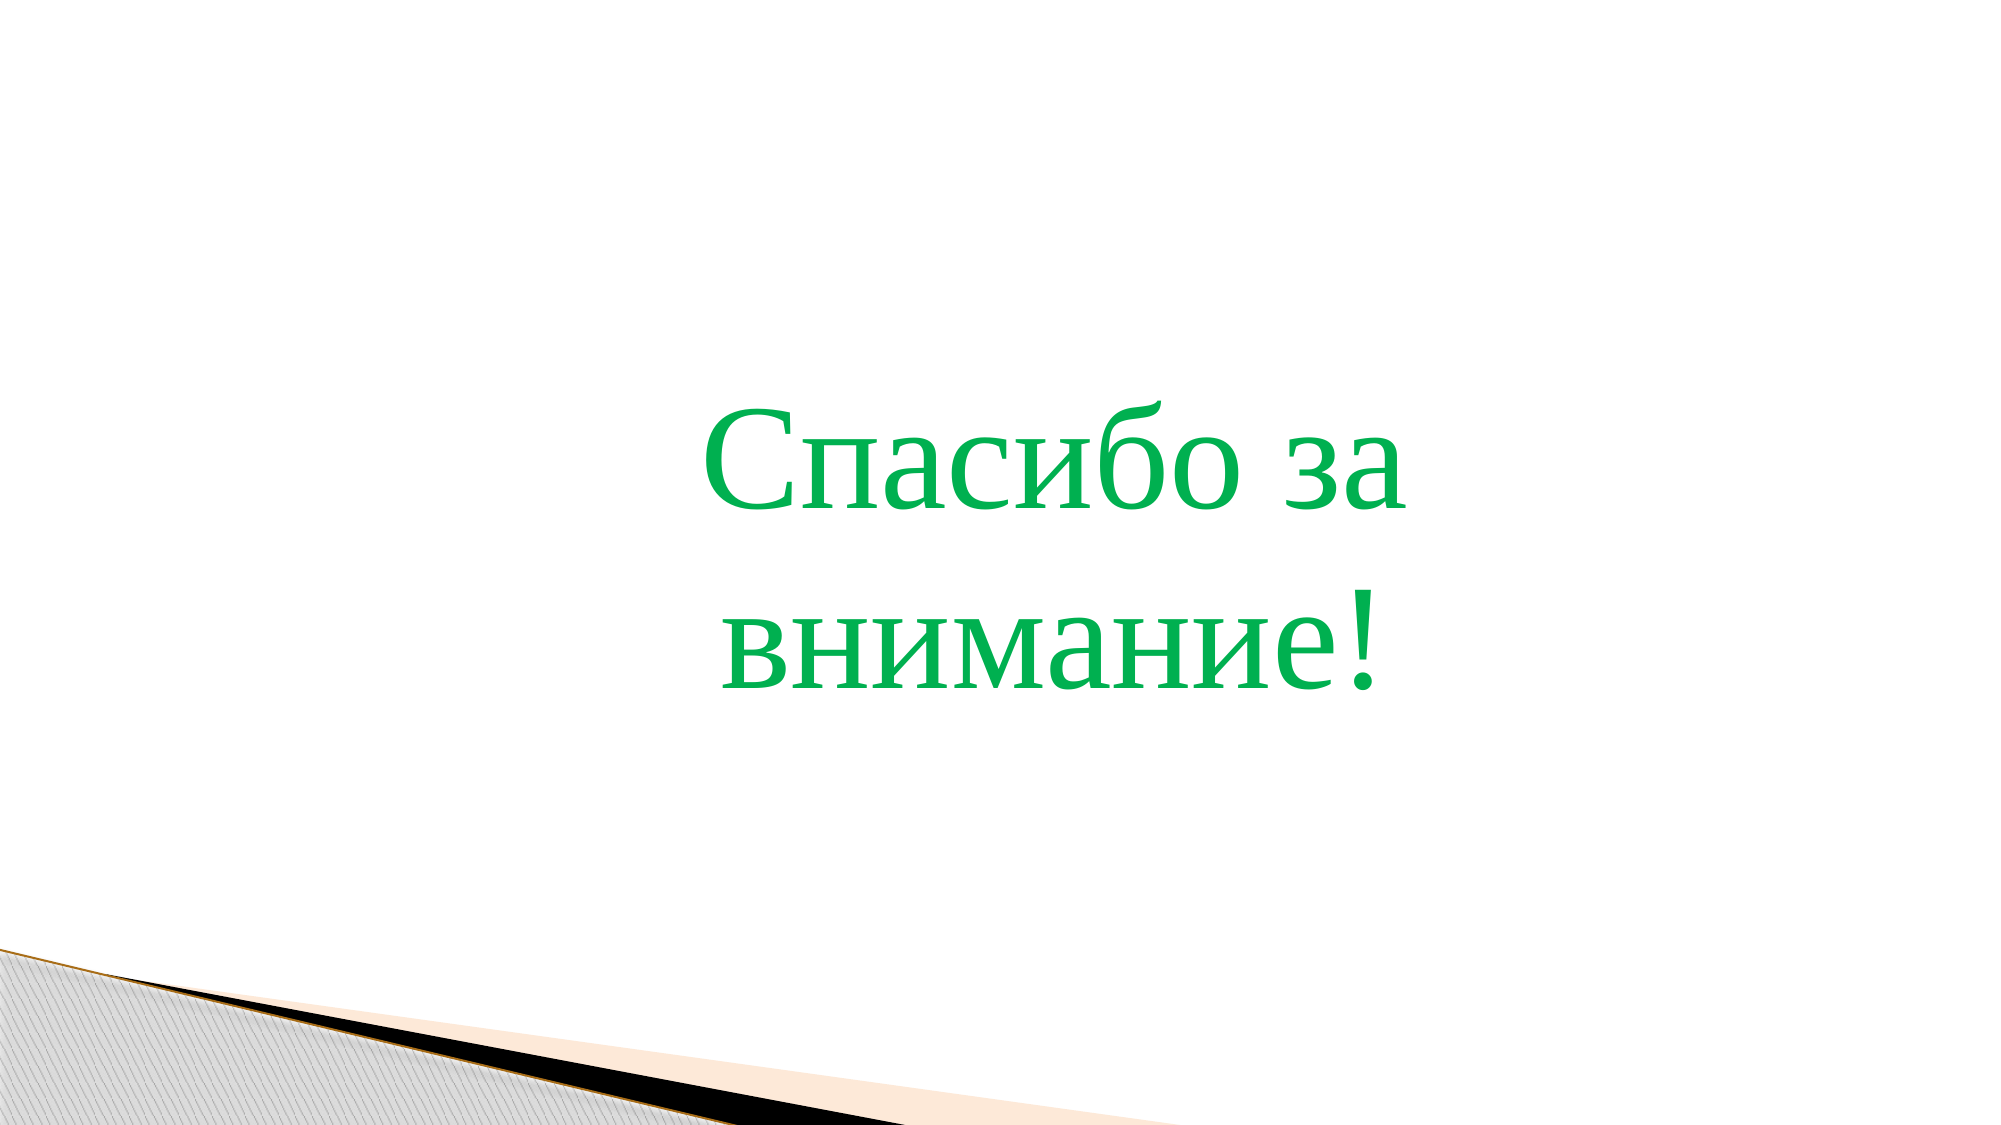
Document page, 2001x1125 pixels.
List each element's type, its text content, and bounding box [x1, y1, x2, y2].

text_box Спасибо за внимание! [376, 351, 1733, 727]
